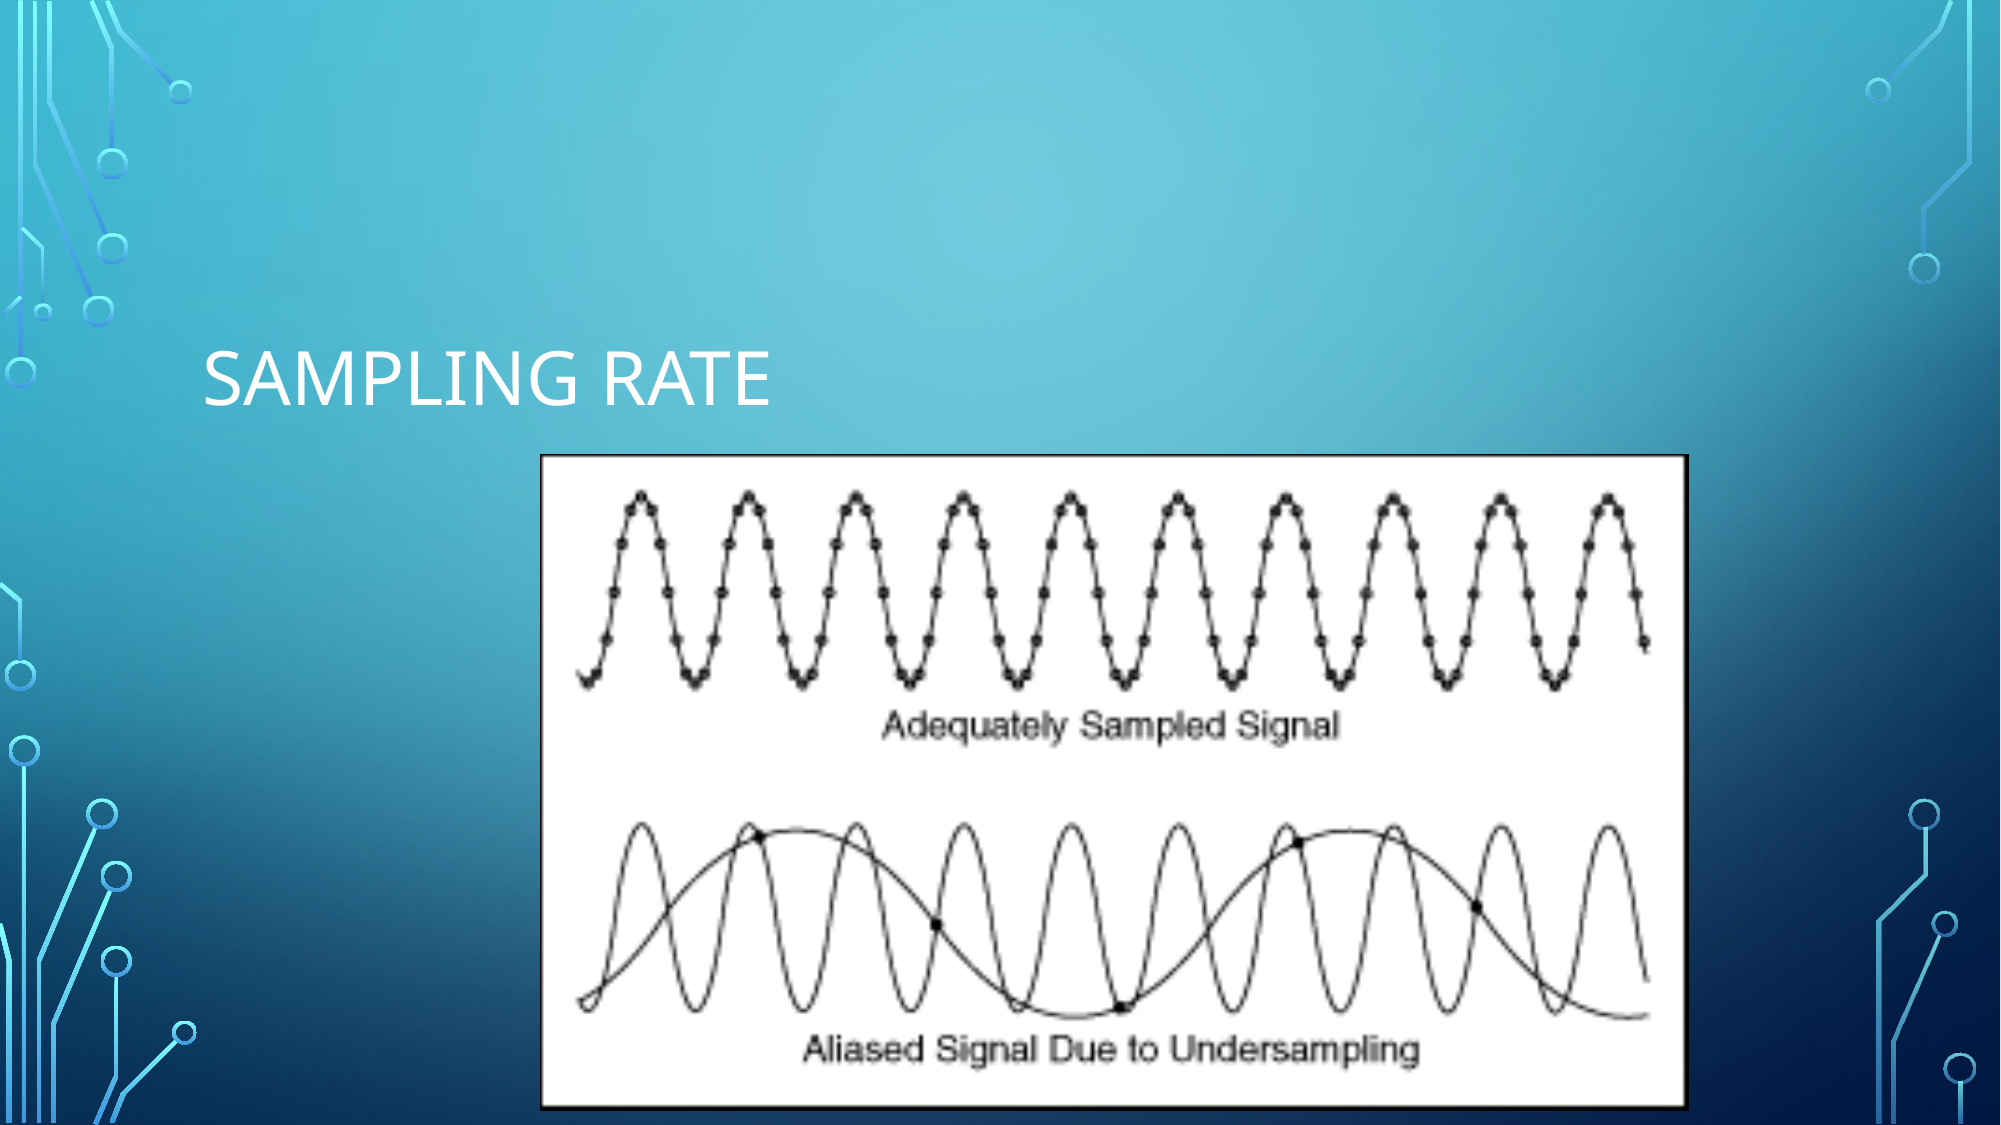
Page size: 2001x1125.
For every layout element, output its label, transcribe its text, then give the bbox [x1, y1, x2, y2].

title Sampling rate [187, 99, 1813, 663]
picture [539, 454, 1690, 1112]
